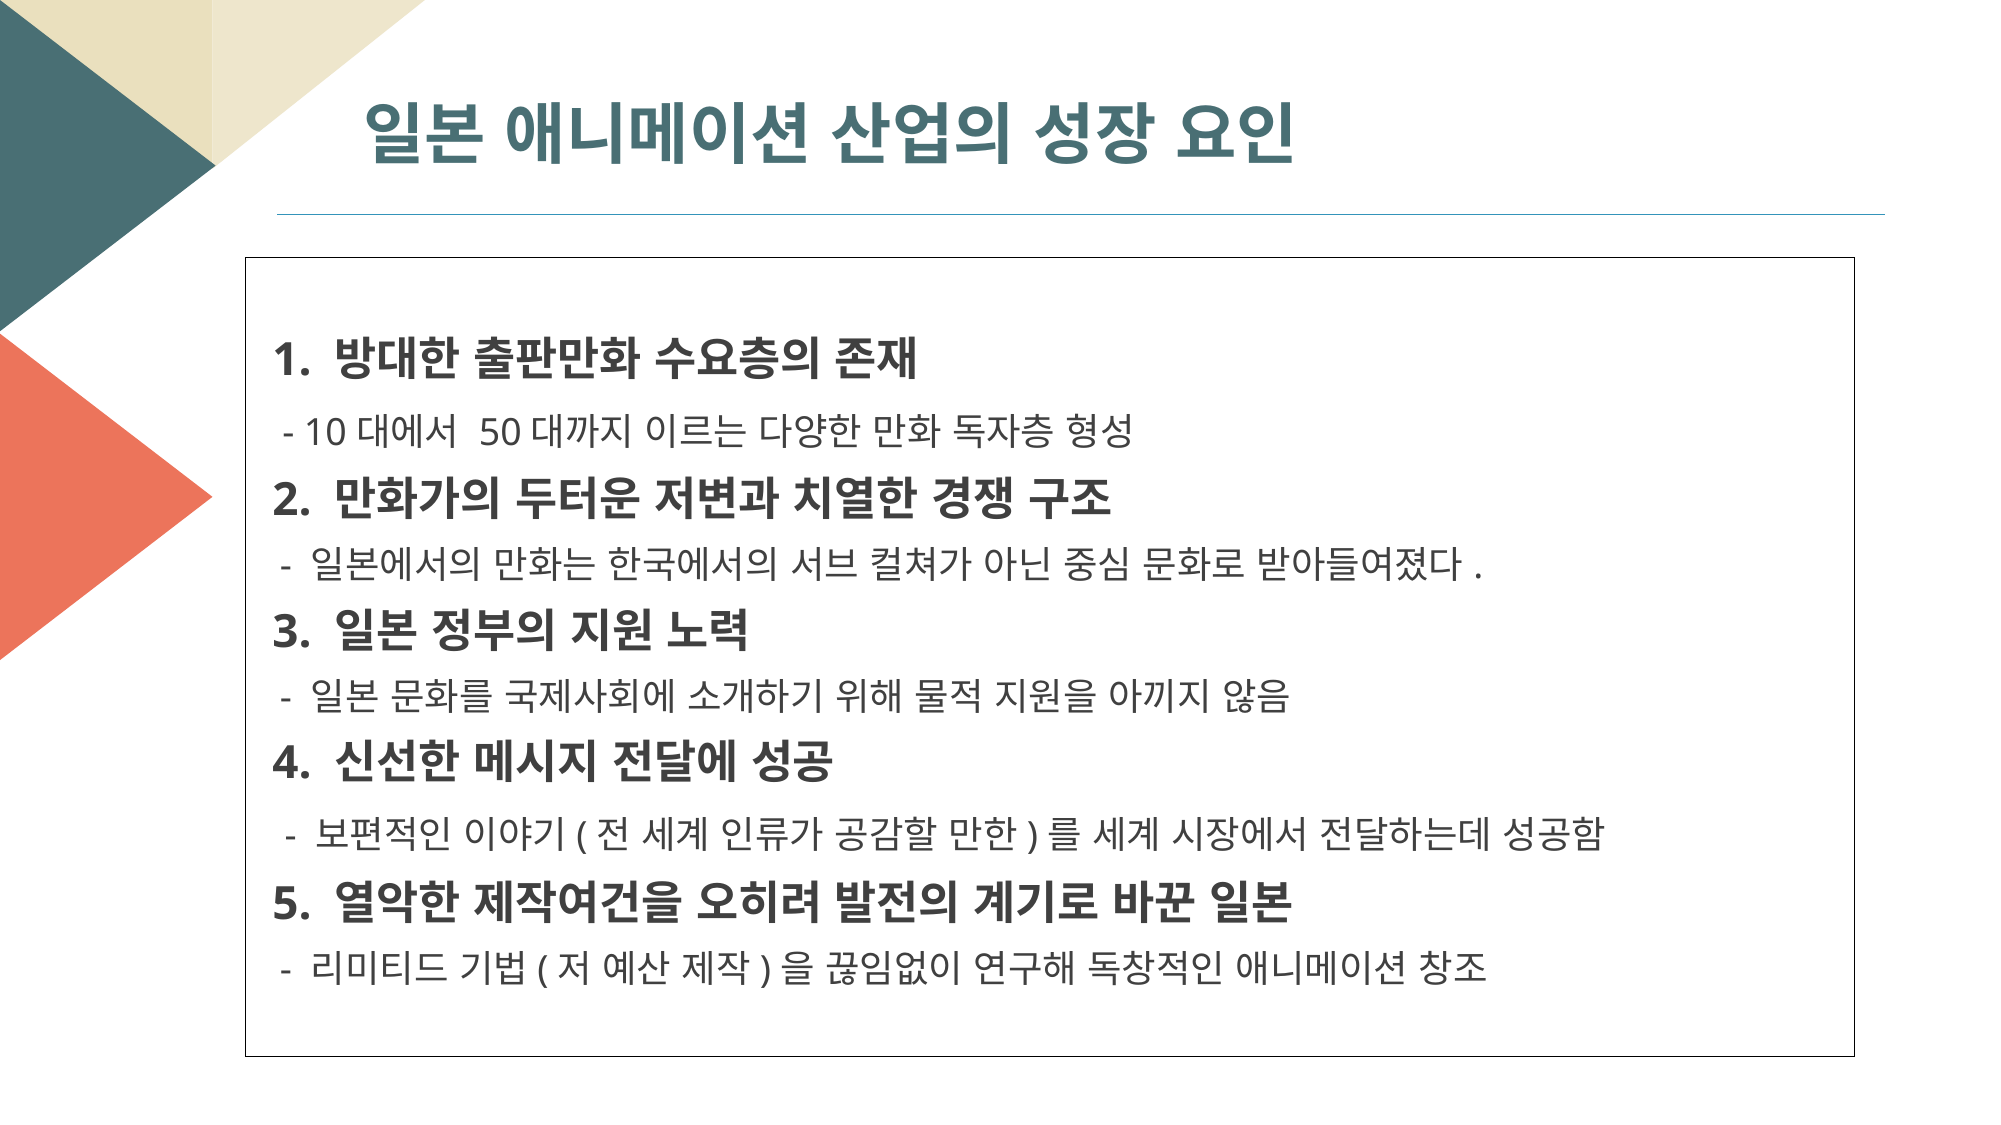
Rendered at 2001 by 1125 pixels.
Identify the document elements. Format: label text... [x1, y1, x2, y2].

text_box 일본 애니메이션 산업의 성장 요인 [348, 93, 1653, 182]
text_box 1. 방대한 출판만화 수요층의 존재 - 10대에서 50대까지 이르는 다양한 만화 독자층 형성 2. 만화가의 두터운 저변과 치열한 경쟁 구조 - 일본에서의 만화는 한국에서의 서브 컬쳐가 아닌 중심 문화로 받아들여졌다. 3. 일본 정부의 지원 노력 - 일본 문화를 국제사회에 소개하기 위해 물적 지원을 아끼지 않음 4. 신선한 메시지 전달에 성공 - 보편적인 이야기(전 세계 인류가 공감할 만한)를 세계 시장에서 전달하는데 성공함 5. 열악한 제작여건을 오히려 발전의 계기로 바꾼 일본 - 리미티드 기법(저 예산 제작)을 끊임없이 연구해 독창적인 애니메이션 창조 [245, 257, 1855, 1057]
